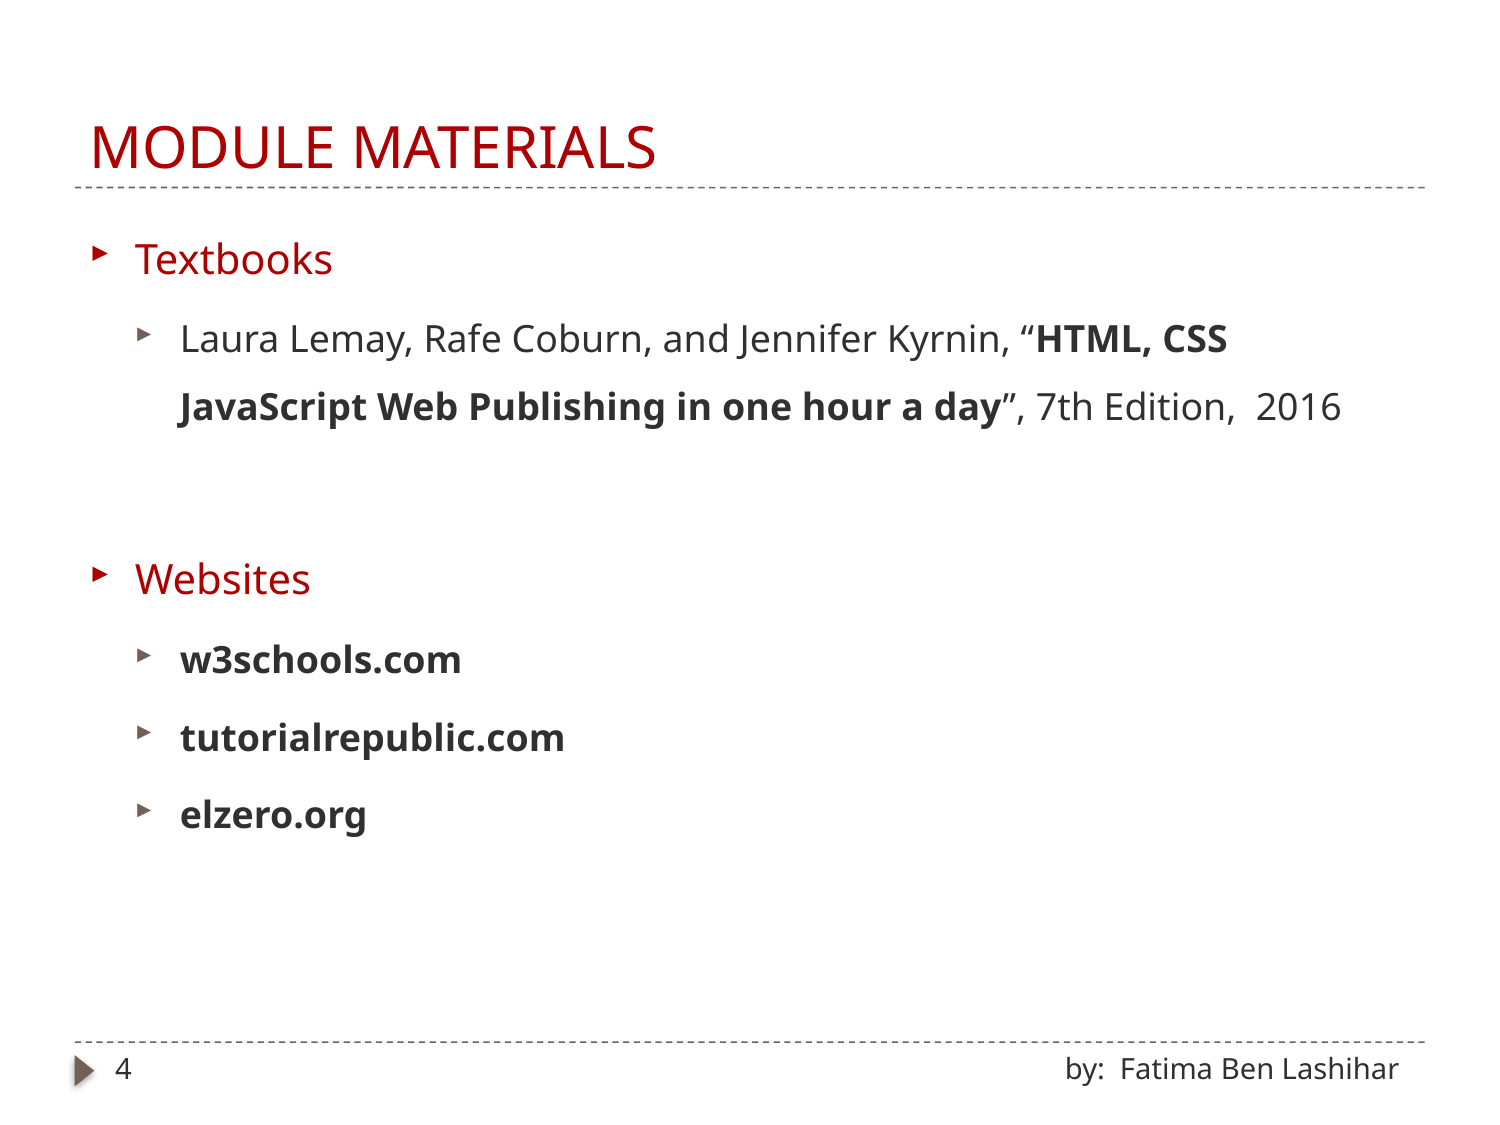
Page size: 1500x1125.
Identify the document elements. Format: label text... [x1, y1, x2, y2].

list Textbooks Laura Lemay, Rafe Coburn, and Jennifer Kyrnin, “HTML, CSS JavaScript Web Publishing in one hour a day”, 7th Edition, 2016 Websites w3schools.com tutorialrepublic.com elzero.org [75, 200, 1425, 1010]
title MODULE MATERIALS [75, 24, 1425, 188]
slide_number 4 [100, 1042, 426, 1103]
slide_number by: Fatima Ben Lashihar [1050, 1042, 1426, 1103]
